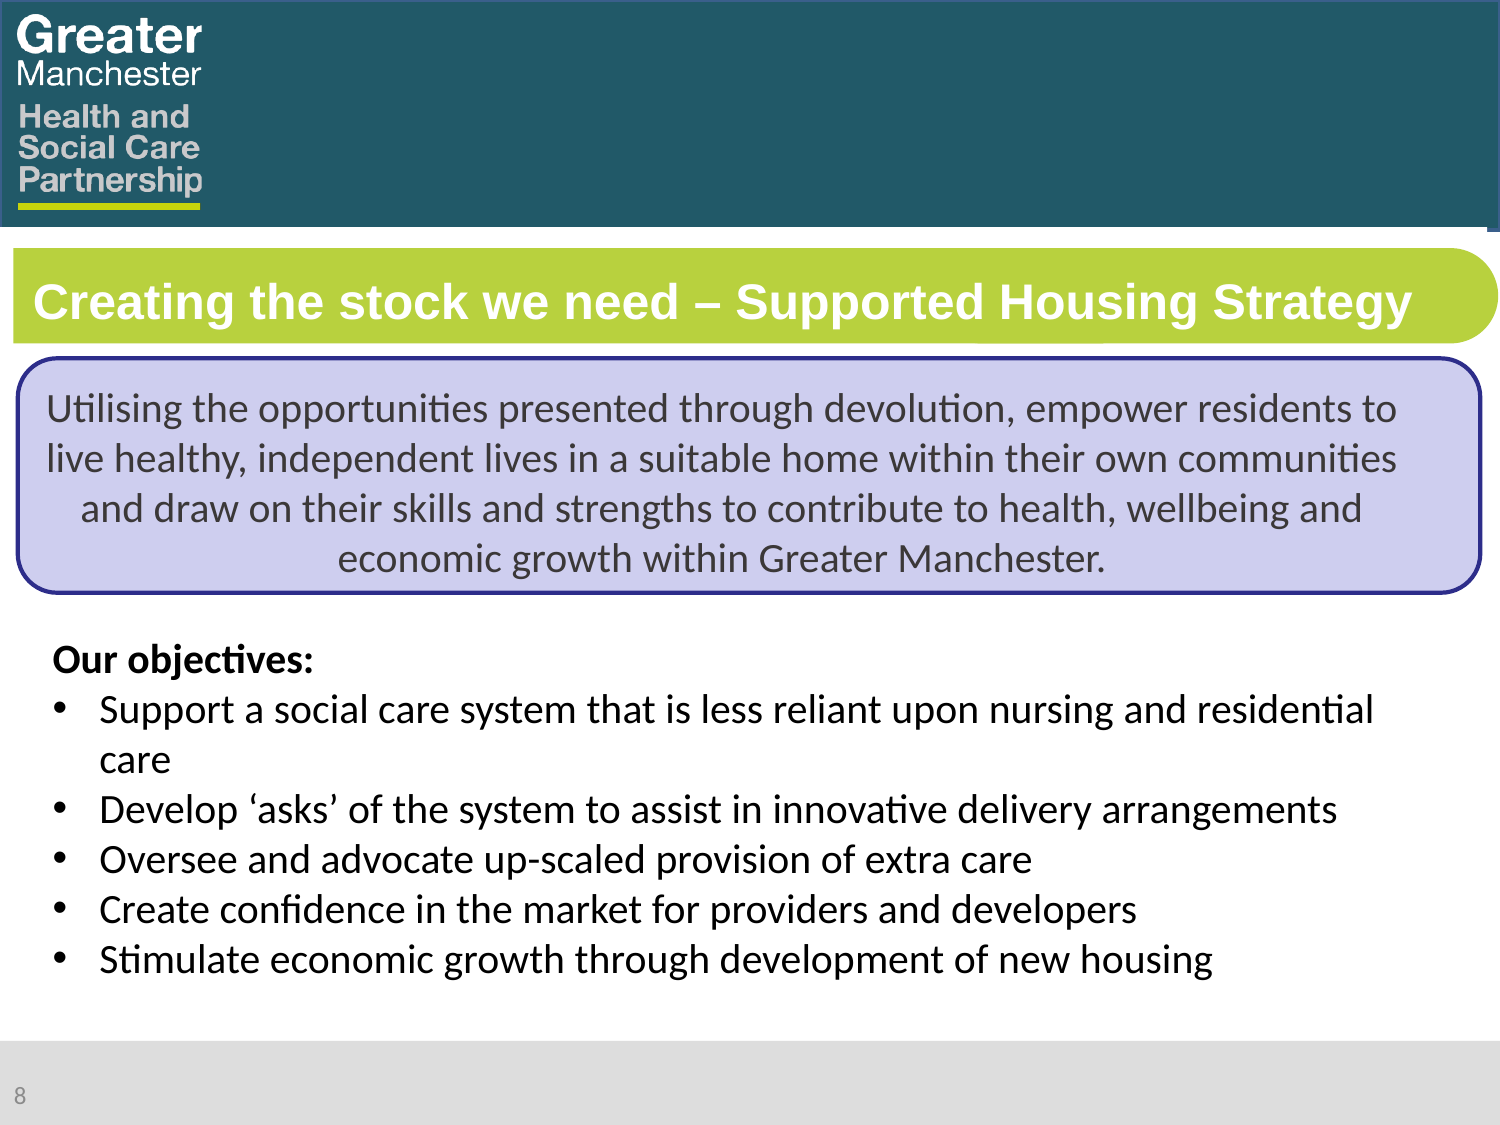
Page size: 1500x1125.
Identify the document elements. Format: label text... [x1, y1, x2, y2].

text_box Our objectives: Support a social care system that is less reliant upon nursing and residential care Develop ‘asks’ of the system to assist in innovative delivery arrangements Oversee and advocate up-scaled provision of extra care Create confidence in the market for providers and developers Stimulate economic growth through development of new housing [37, 624, 1450, 1030]
text_box 8 [0, 1065, 56, 1125]
text_box [10, 0, 1227, 72]
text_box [13, 247, 1499, 359]
text_box Utilising the opportunities presented through devolution, empower residents to live healthy, independent lives in a suitable home within their own communities and draw on their skills and strengths to contribute to health, wellbeing and economic growth within Greater Manchester. [15, 373, 1429, 622]
text_box [23, 368, 1483, 595]
text_box [0, 0, 1500, 230]
text_box [0, 227, 1488, 646]
picture [16, 13, 202, 210]
